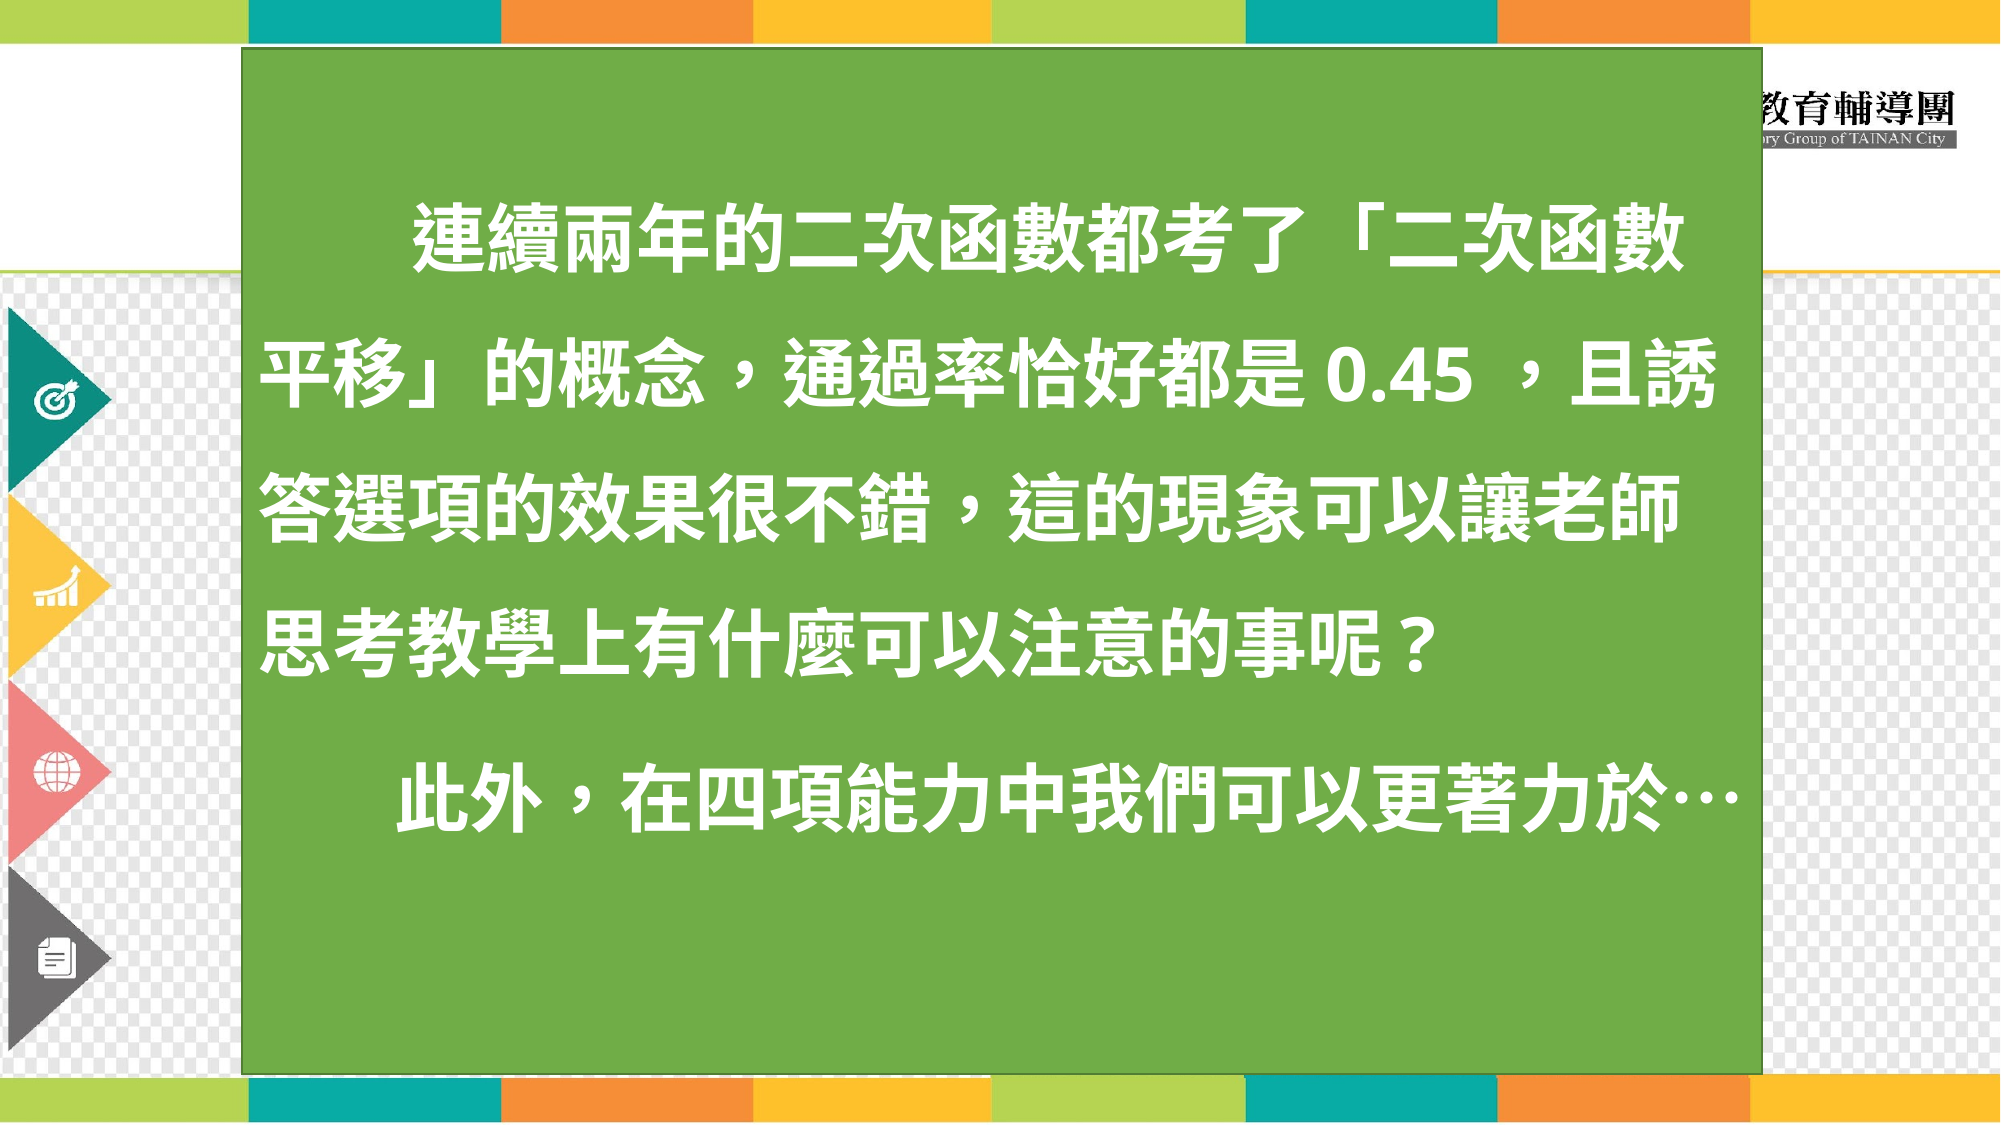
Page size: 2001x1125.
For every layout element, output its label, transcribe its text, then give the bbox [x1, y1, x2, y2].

picture [0, 0, 2001, 1125]
text_box 連續兩年的二次函數都考了「二次函數平移」的概念，通過率恰好都是0.45，且誘答選項的效果很不錯，這的現象可以讓老師思考教學上有什麼可以注意的事呢? 此外，在四項能力中我們可以更著力於… [242, 48, 1763, 1075]
